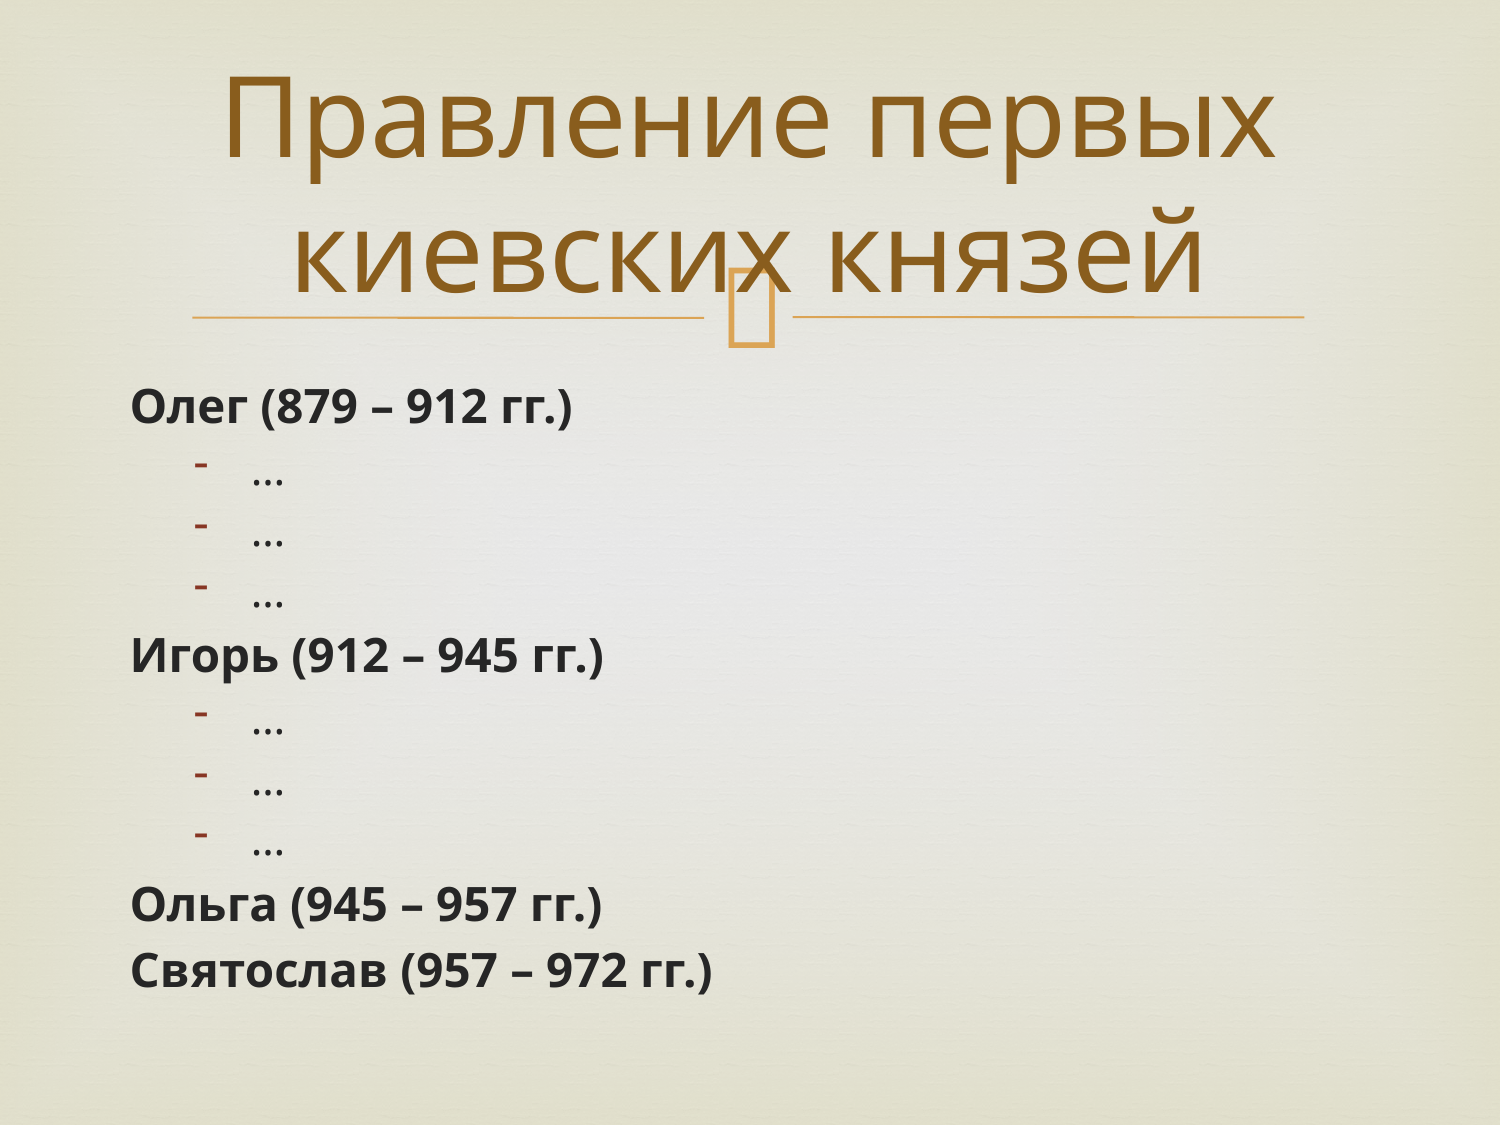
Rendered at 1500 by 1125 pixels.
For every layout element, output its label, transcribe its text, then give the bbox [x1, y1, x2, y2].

title Правление первых киевских князей [112, 93, 1386, 267]
list Олег (879 – 912 гг.) … … … Игорь (912 – 945 гг.) … … … Ольга (945 – 957 гг.) Святослав (957 – 972 гг.) [114, 368, 1386, 1005]
